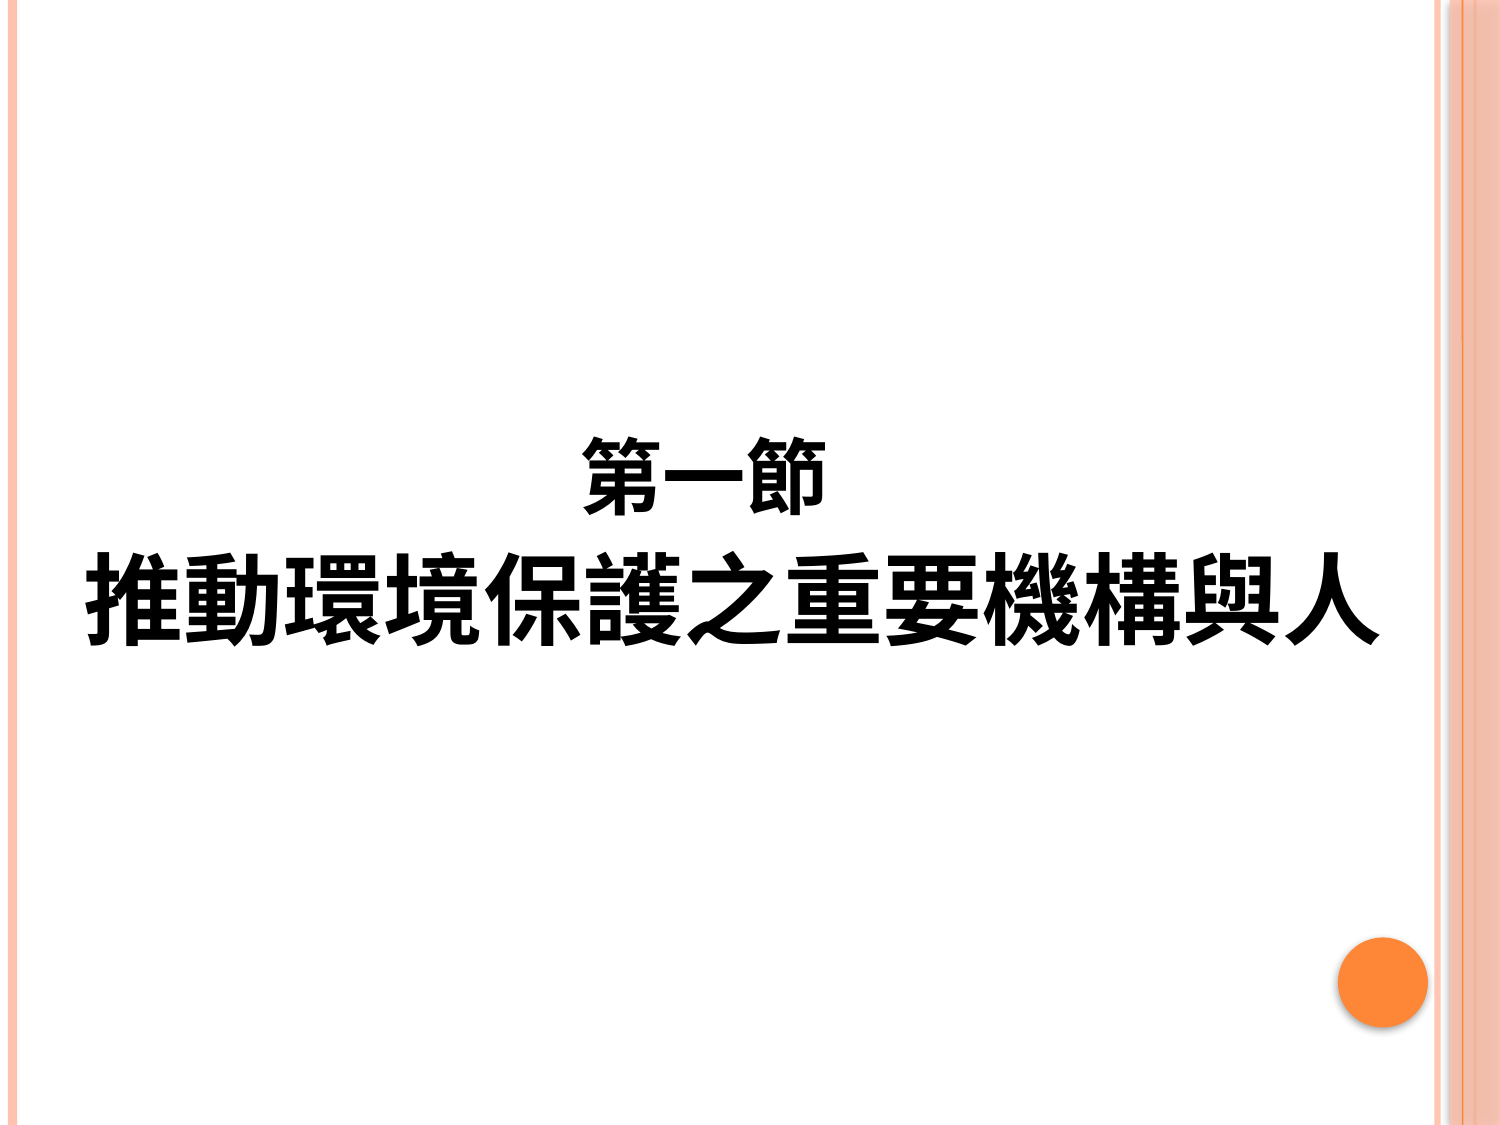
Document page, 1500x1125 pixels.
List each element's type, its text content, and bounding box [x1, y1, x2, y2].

list 第一節 推動環境保護之重要機構與人 [27, 417, 1400, 905]
